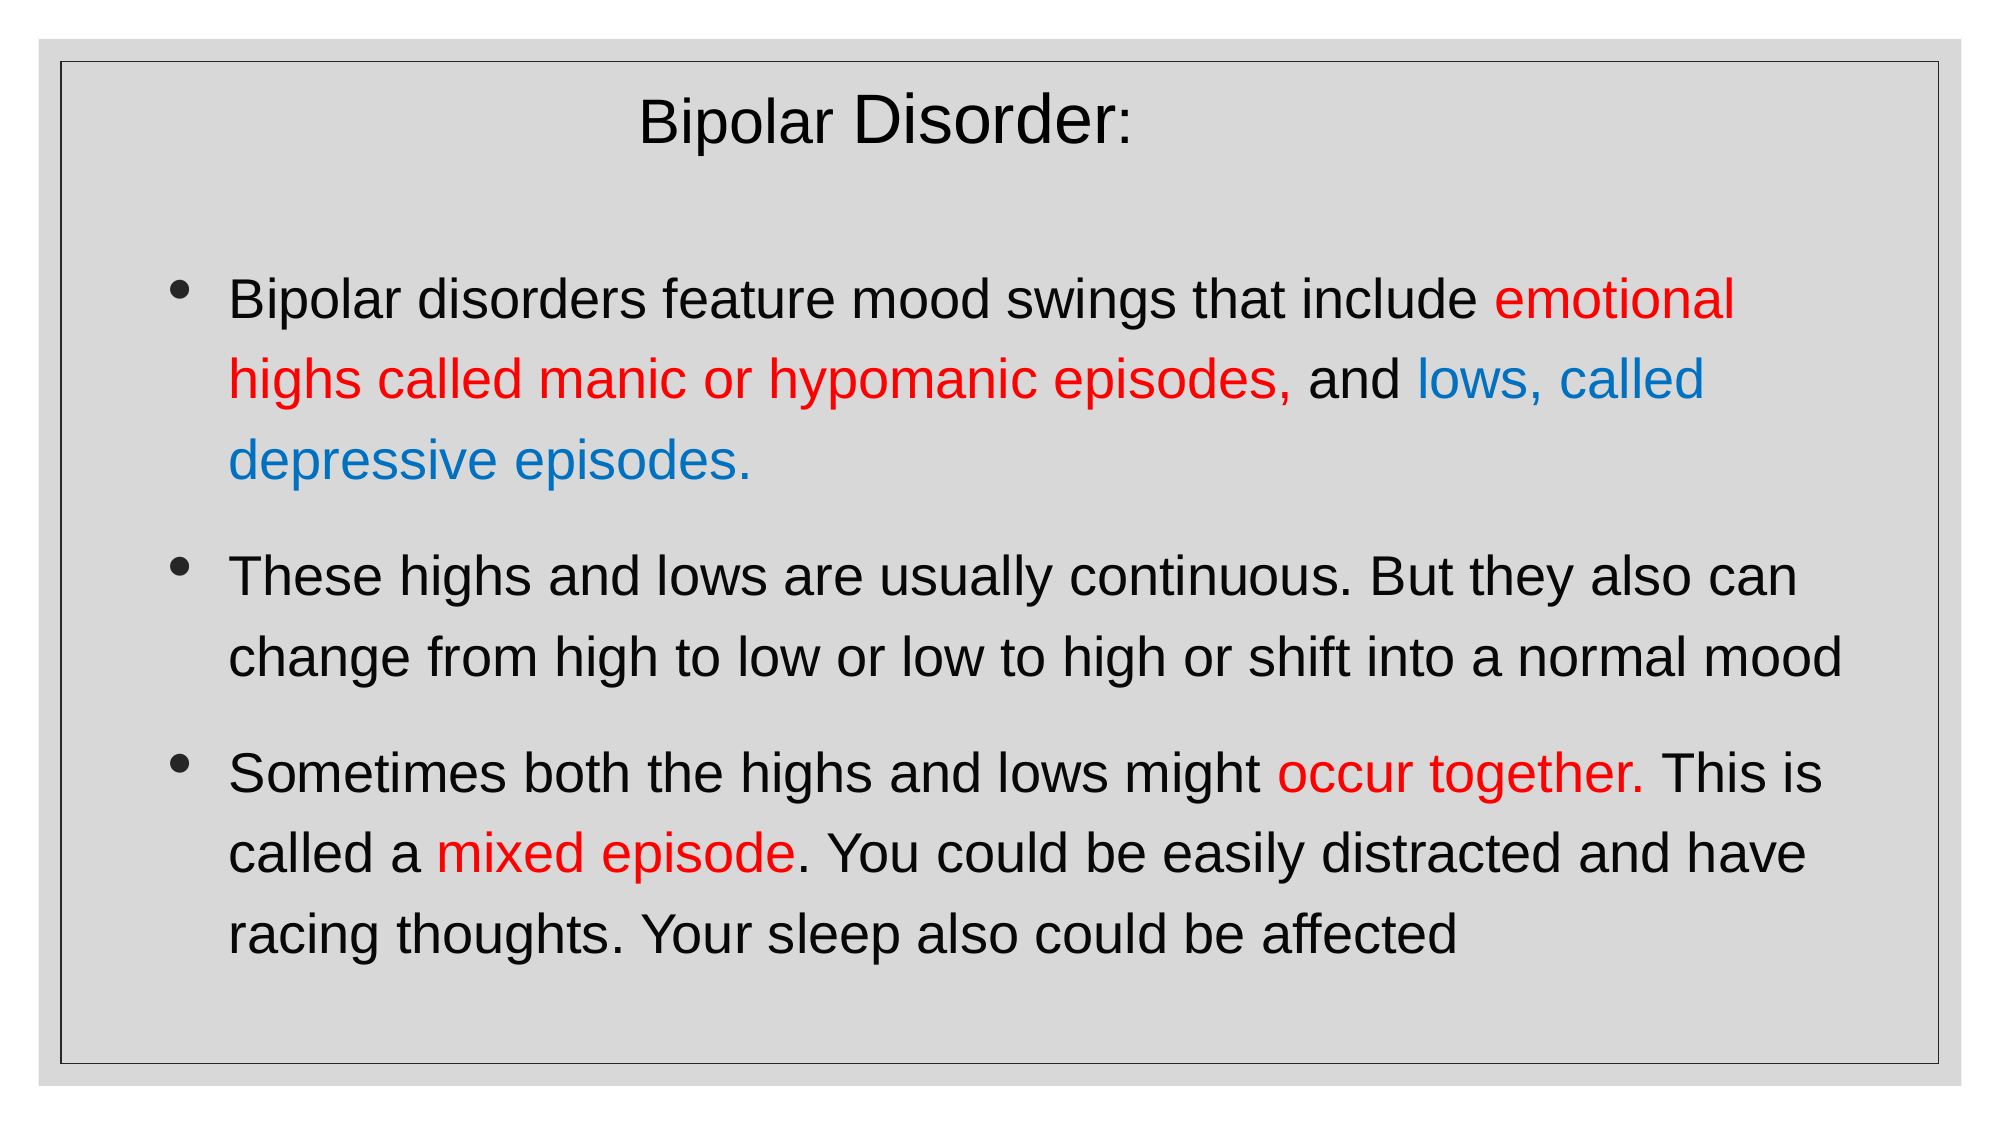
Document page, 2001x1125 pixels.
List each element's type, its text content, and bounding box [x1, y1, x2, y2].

list Bipolar disorders feature mood swings that include emotional highs called manic or hypomanic episodes, and lows, called depressive episodes. These highs and lows are usually continuous. But they also can change from high to low or low to high or shift into a normal mood Sometimes both the highs and lows might occur together. This is called a mixed episode. You could be easily distracted and have racing thoughts. Your sleep also could be affected [155, 241, 1874, 1032]
title Bipolar Disorder: [301, 75, 1471, 241]
